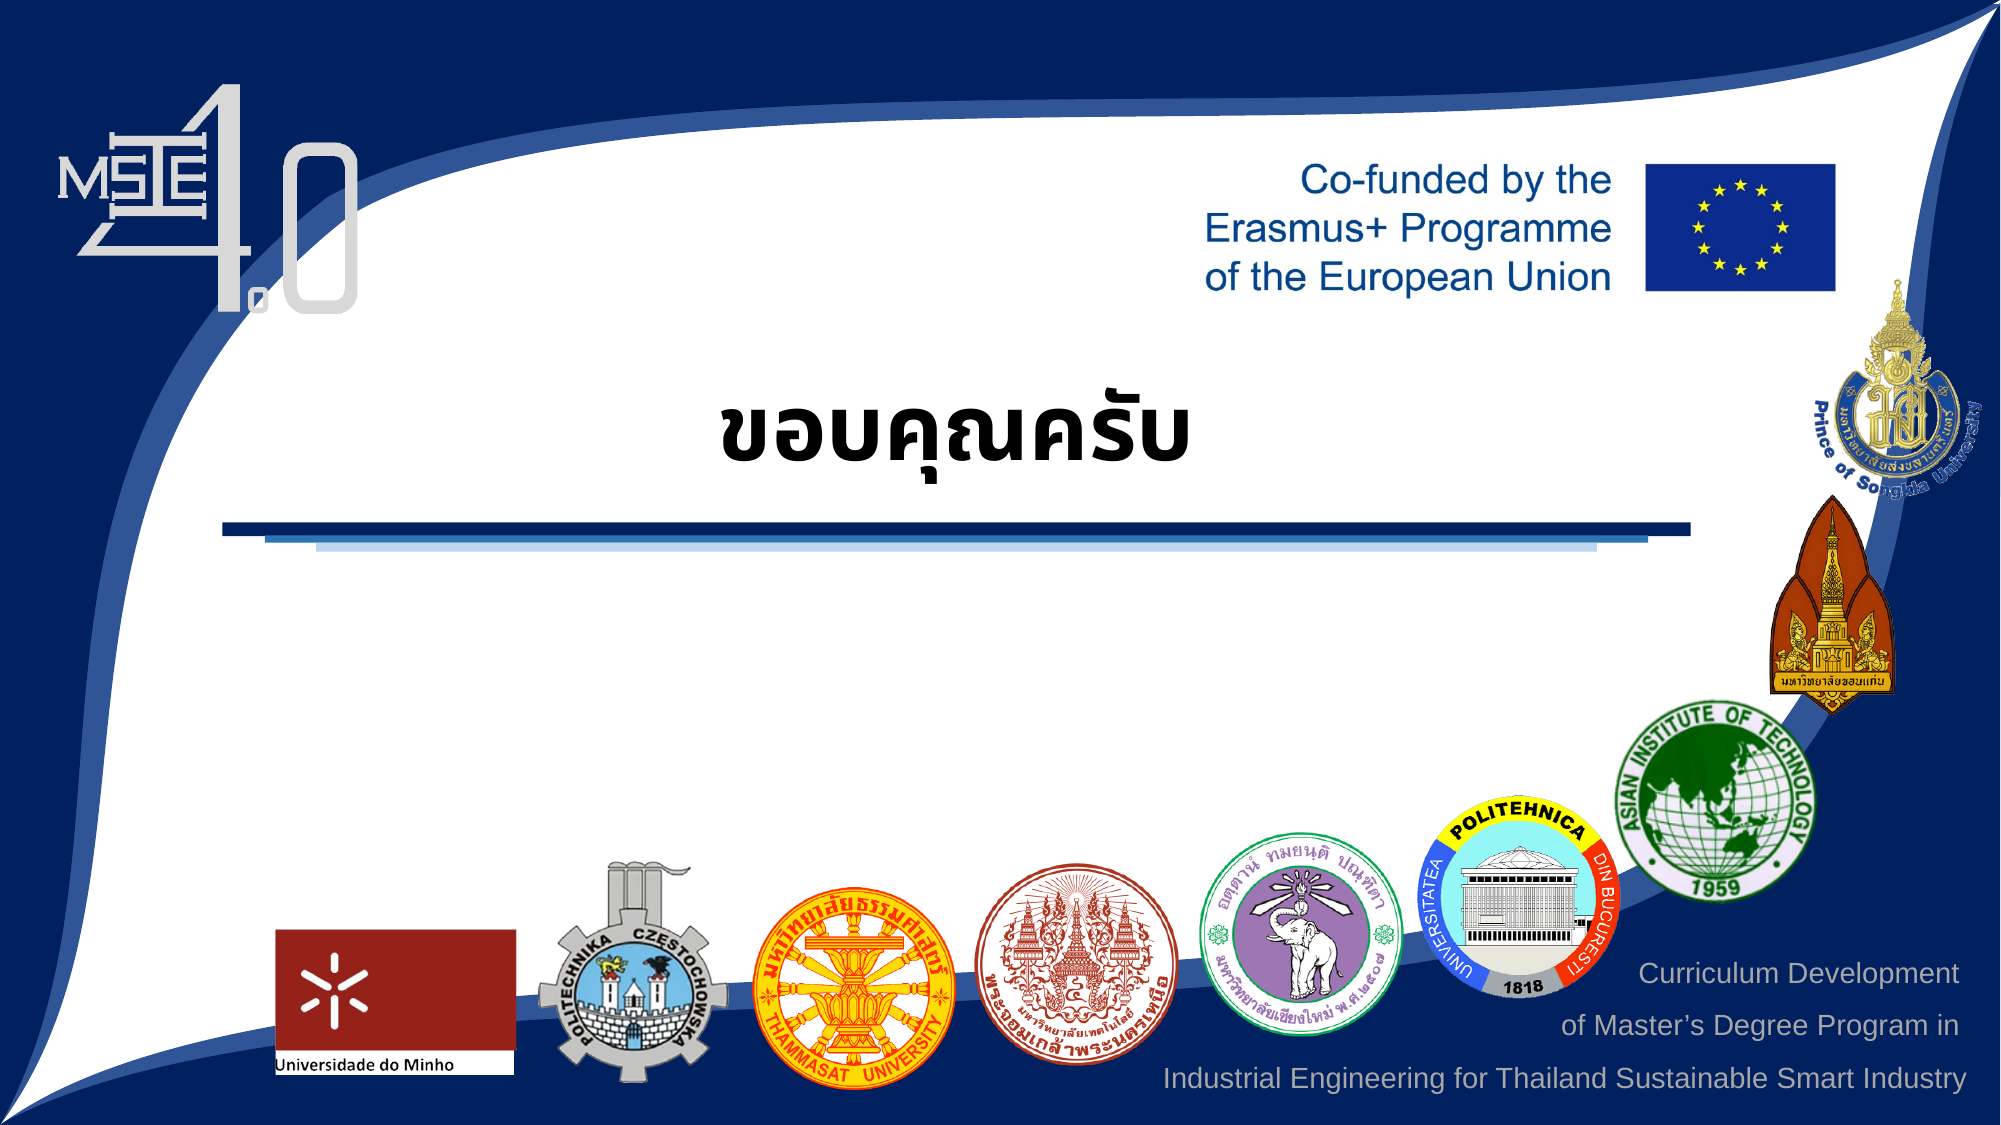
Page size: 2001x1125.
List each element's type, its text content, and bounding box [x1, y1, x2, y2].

title ขอบคุณครับ [222, 339, 1691, 524]
picture [235, 849, 740, 1106]
picture [752, 887, 956, 1090]
picture [974, 126, 1984, 1066]
